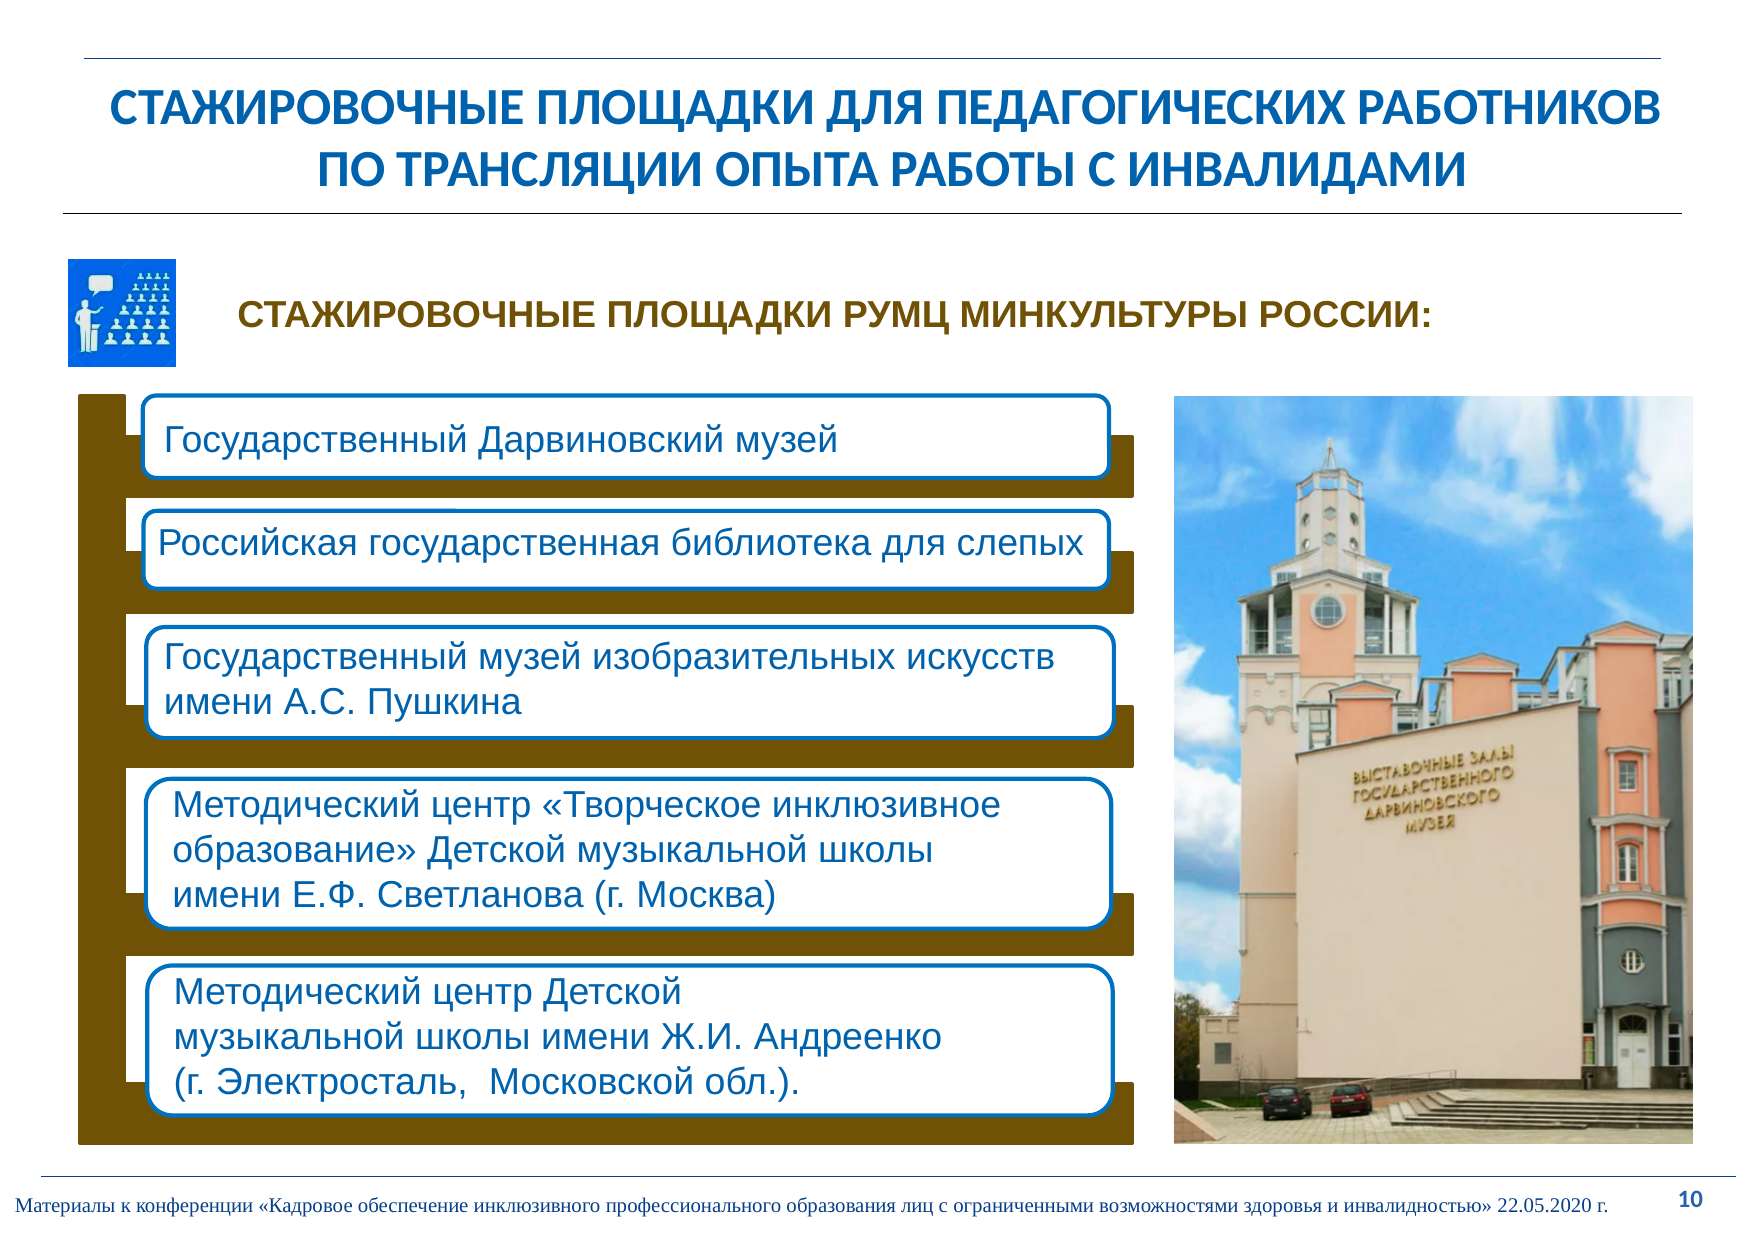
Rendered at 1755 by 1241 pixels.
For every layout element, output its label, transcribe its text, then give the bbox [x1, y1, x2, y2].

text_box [145, 767, 1169, 929]
text_box [114, 893, 1134, 956]
text_box [118, 705, 1134, 768]
picture [1174, 396, 1693, 1144]
text_box [104, 1082, 1134, 1145]
text_box СТАЖИРОВОЧНЫЕ ПЛОЩАДКИ РУМЦ МИНКУЛЬТУРЫ РОССИИ: [222, 282, 1668, 343]
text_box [147, 953, 1169, 1116]
text_box [113, 551, 1134, 614]
text_box [100, 435, 1134, 498]
text_box [26, 1166, 952, 1184]
picture [68, 259, 176, 367]
text_box [78, 394, 126, 1145]
text_box Материалы к конференции «Кадровое обеспечение инклюзивного профессионального образования лиц с ограниченными возможностями здоровья и инвалидностью» 22.05.2020 г. [0, 1184, 1673, 1241]
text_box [139, 614, 1169, 739]
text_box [139, 395, 1173, 479]
text_box СТАЖИРОВОЧНЫЕ ПЛОЩАДКИ ДЛЯ ПЕДАГОГИЧЕСКИХ РАБОТНИКОВ ПО ТРАНСЛЯЦИИ ОПЫТА РАБОТЫ С ИНВАЛИДАМИ [61, 72, 1721, 198]
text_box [132, 498, 1169, 589]
text_box 10 [1673, 1193, 1704, 1213]
